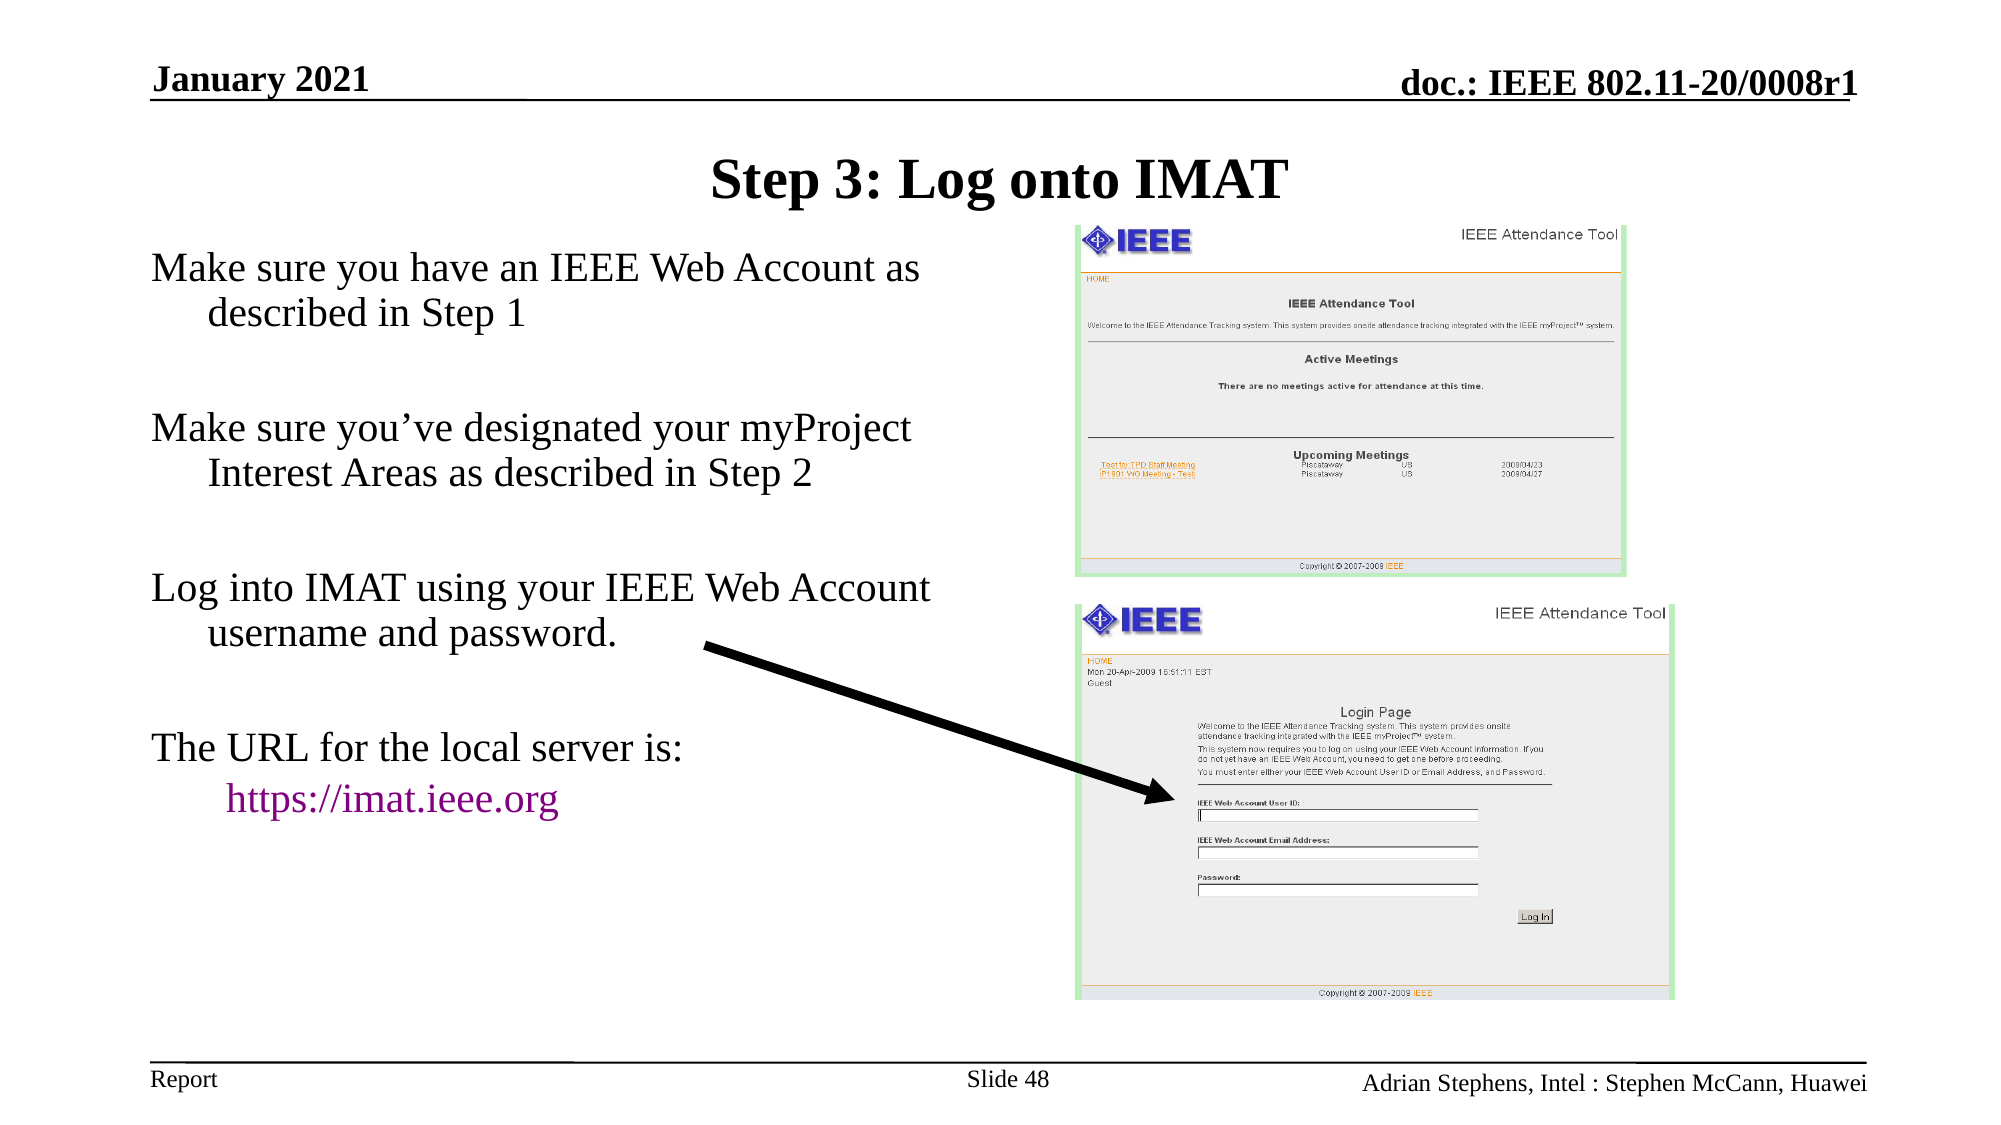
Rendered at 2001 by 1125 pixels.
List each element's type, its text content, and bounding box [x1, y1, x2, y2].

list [1074, 224, 1627, 577]
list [1074, 603, 1676, 1001]
title Step 3: Log onto IMAT [362, 112, 1638, 238]
footer Adrian Stephens, Intel : Stephen McCann, Huawei [1283, 1066, 1869, 1108]
list Make sure you have an IEEE Web Account as described in Step 1 Make sure you’ve designated your myProject Interest Areas as described in Step 2 Log into IMAT using your IEEE Web Account username and password. The URL for the local server is: https://imat.ieee.org [135, 237, 1038, 987]
slide_number Slide 48 [950, 1061, 1067, 1123]
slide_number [152, 54, 563, 100]
